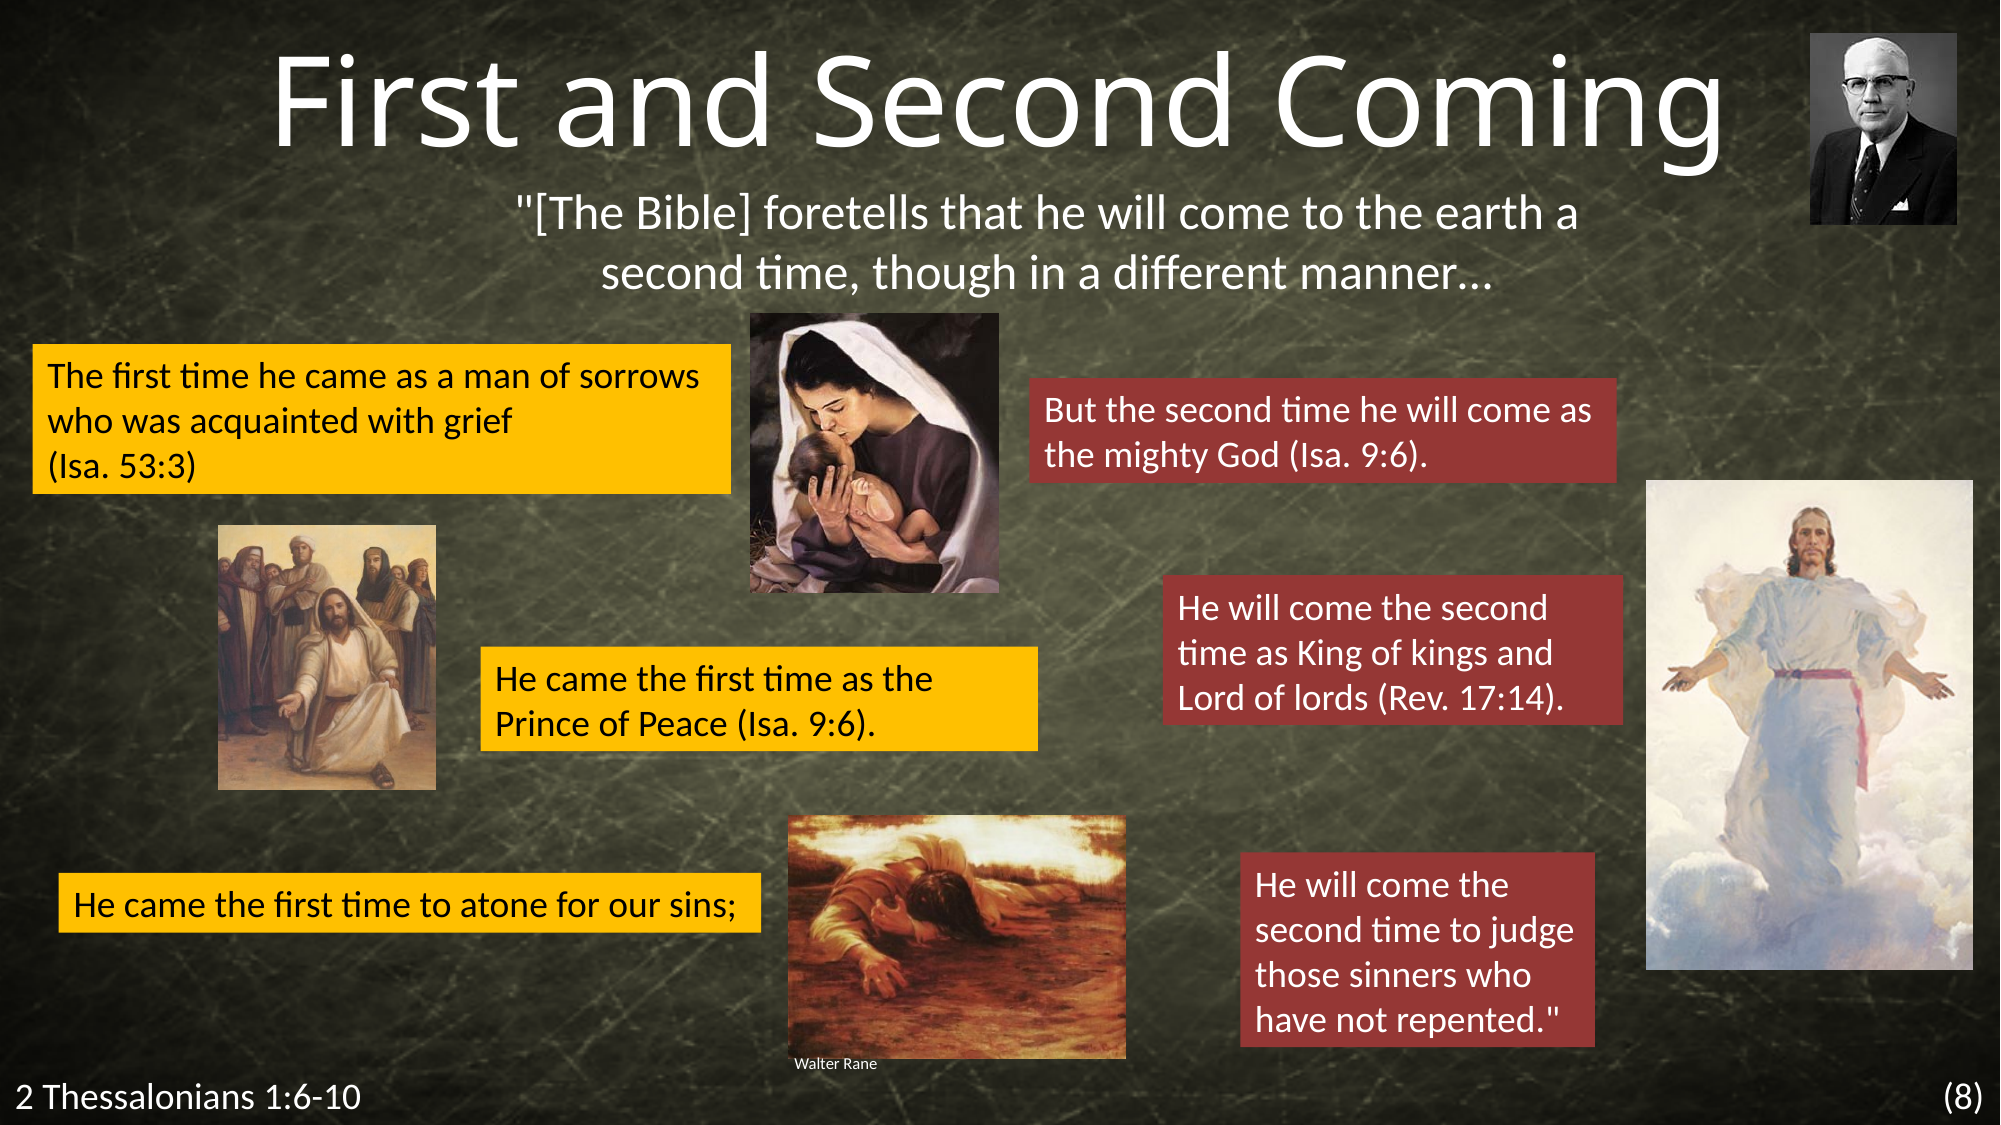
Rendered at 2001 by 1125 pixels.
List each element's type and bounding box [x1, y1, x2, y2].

text_box [218, 525, 1029, 791]
text_box [32, 313, 999, 593]
text_box [54, 815, 1126, 1081]
text_box [1029, 378, 1973, 970]
picture [0, 0, 2000, 1125]
